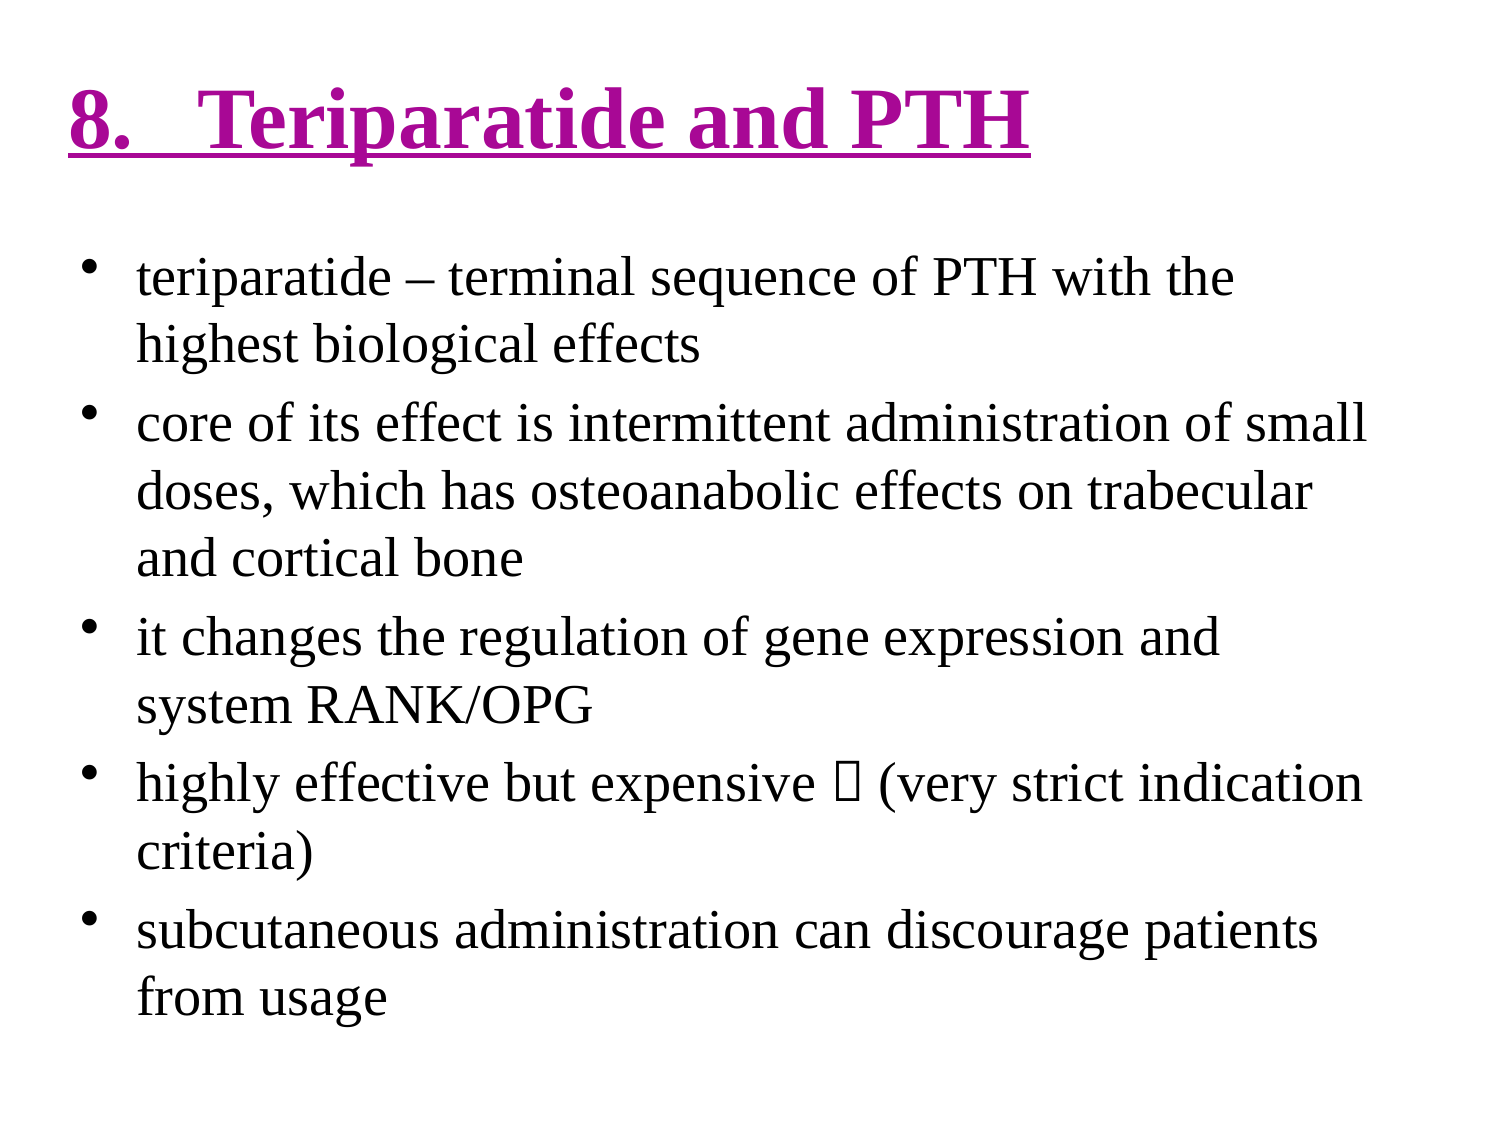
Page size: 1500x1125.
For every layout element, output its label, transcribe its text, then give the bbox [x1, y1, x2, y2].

title 8. Teriparatide and PTH [52, 54, 1424, 173]
list teriparatide – terminal sequence of PTH with the highest biological effects core of its effect is intermittent administration of small doses, which has osteoanabolic effects on trabecular and cortical bone it changes the regulation of gene expression and system RANK/OPG highly effective but expensive  (very strict indication criteria) subcutaneous administration can discourage patients from usage [64, 231, 1388, 1048]
